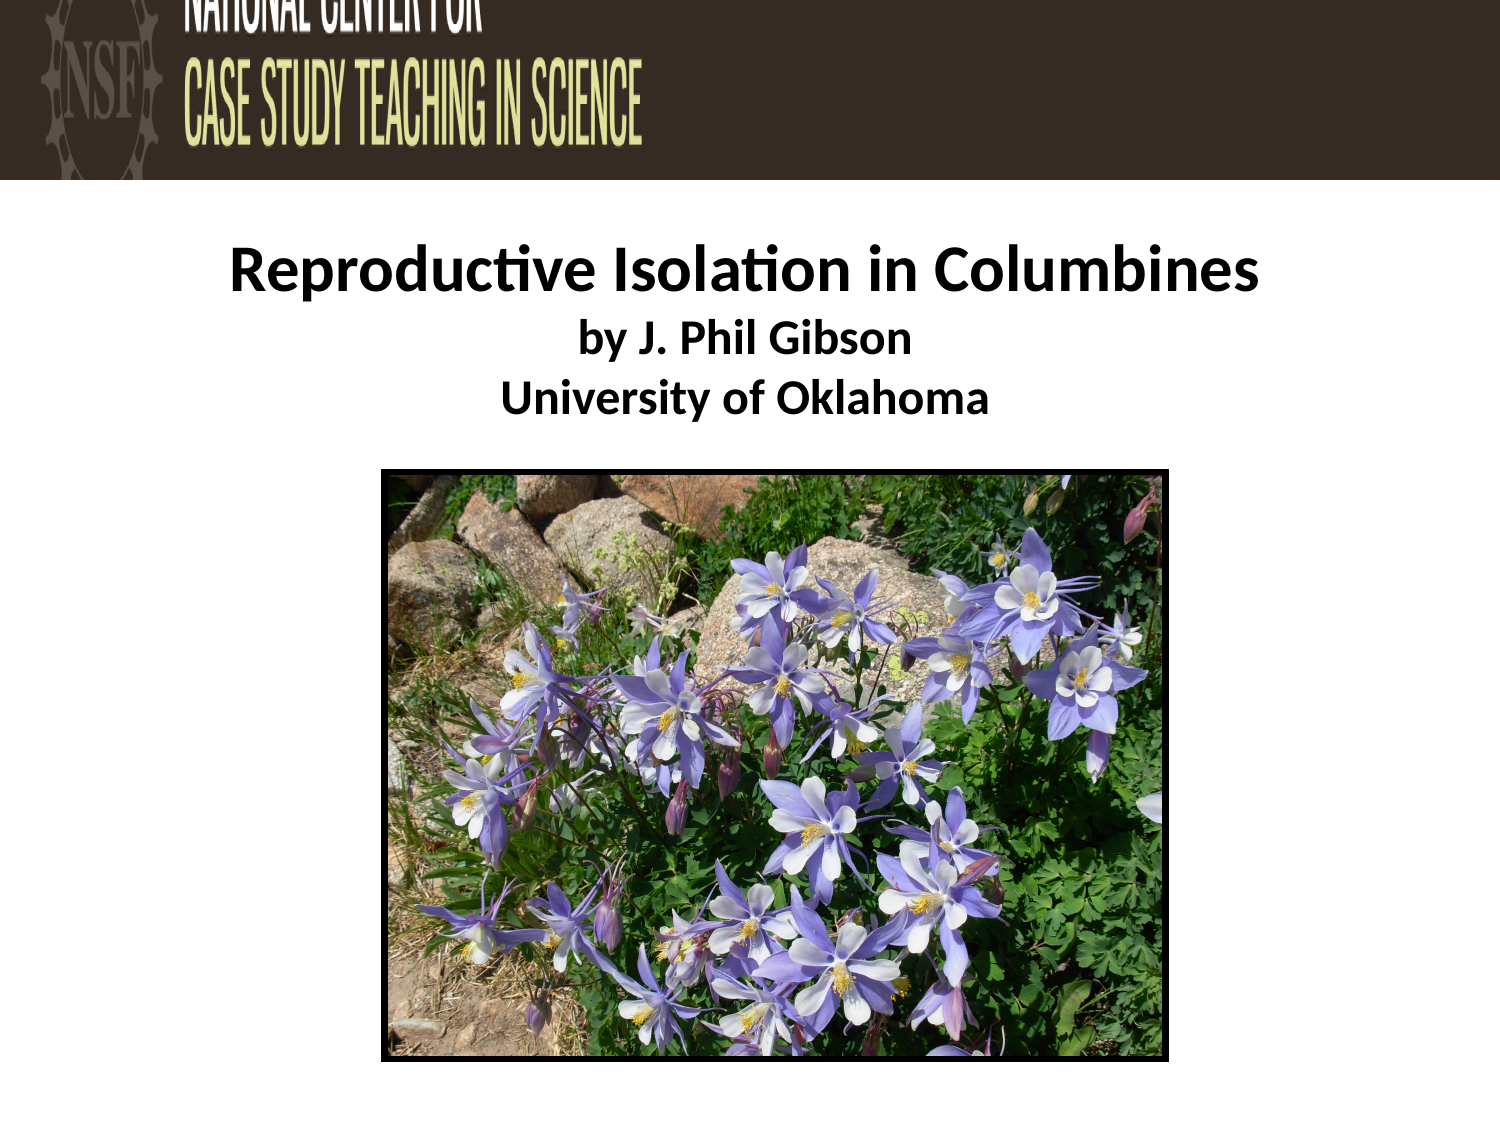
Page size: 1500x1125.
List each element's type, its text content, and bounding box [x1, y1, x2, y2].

text_box Reproductive Isolation in Columbines by J. Phil Gibson University of Oklahoma [0, 200, 1496, 450]
picture [0, 0, 1500, 181]
picture [387, 474, 1163, 1057]
